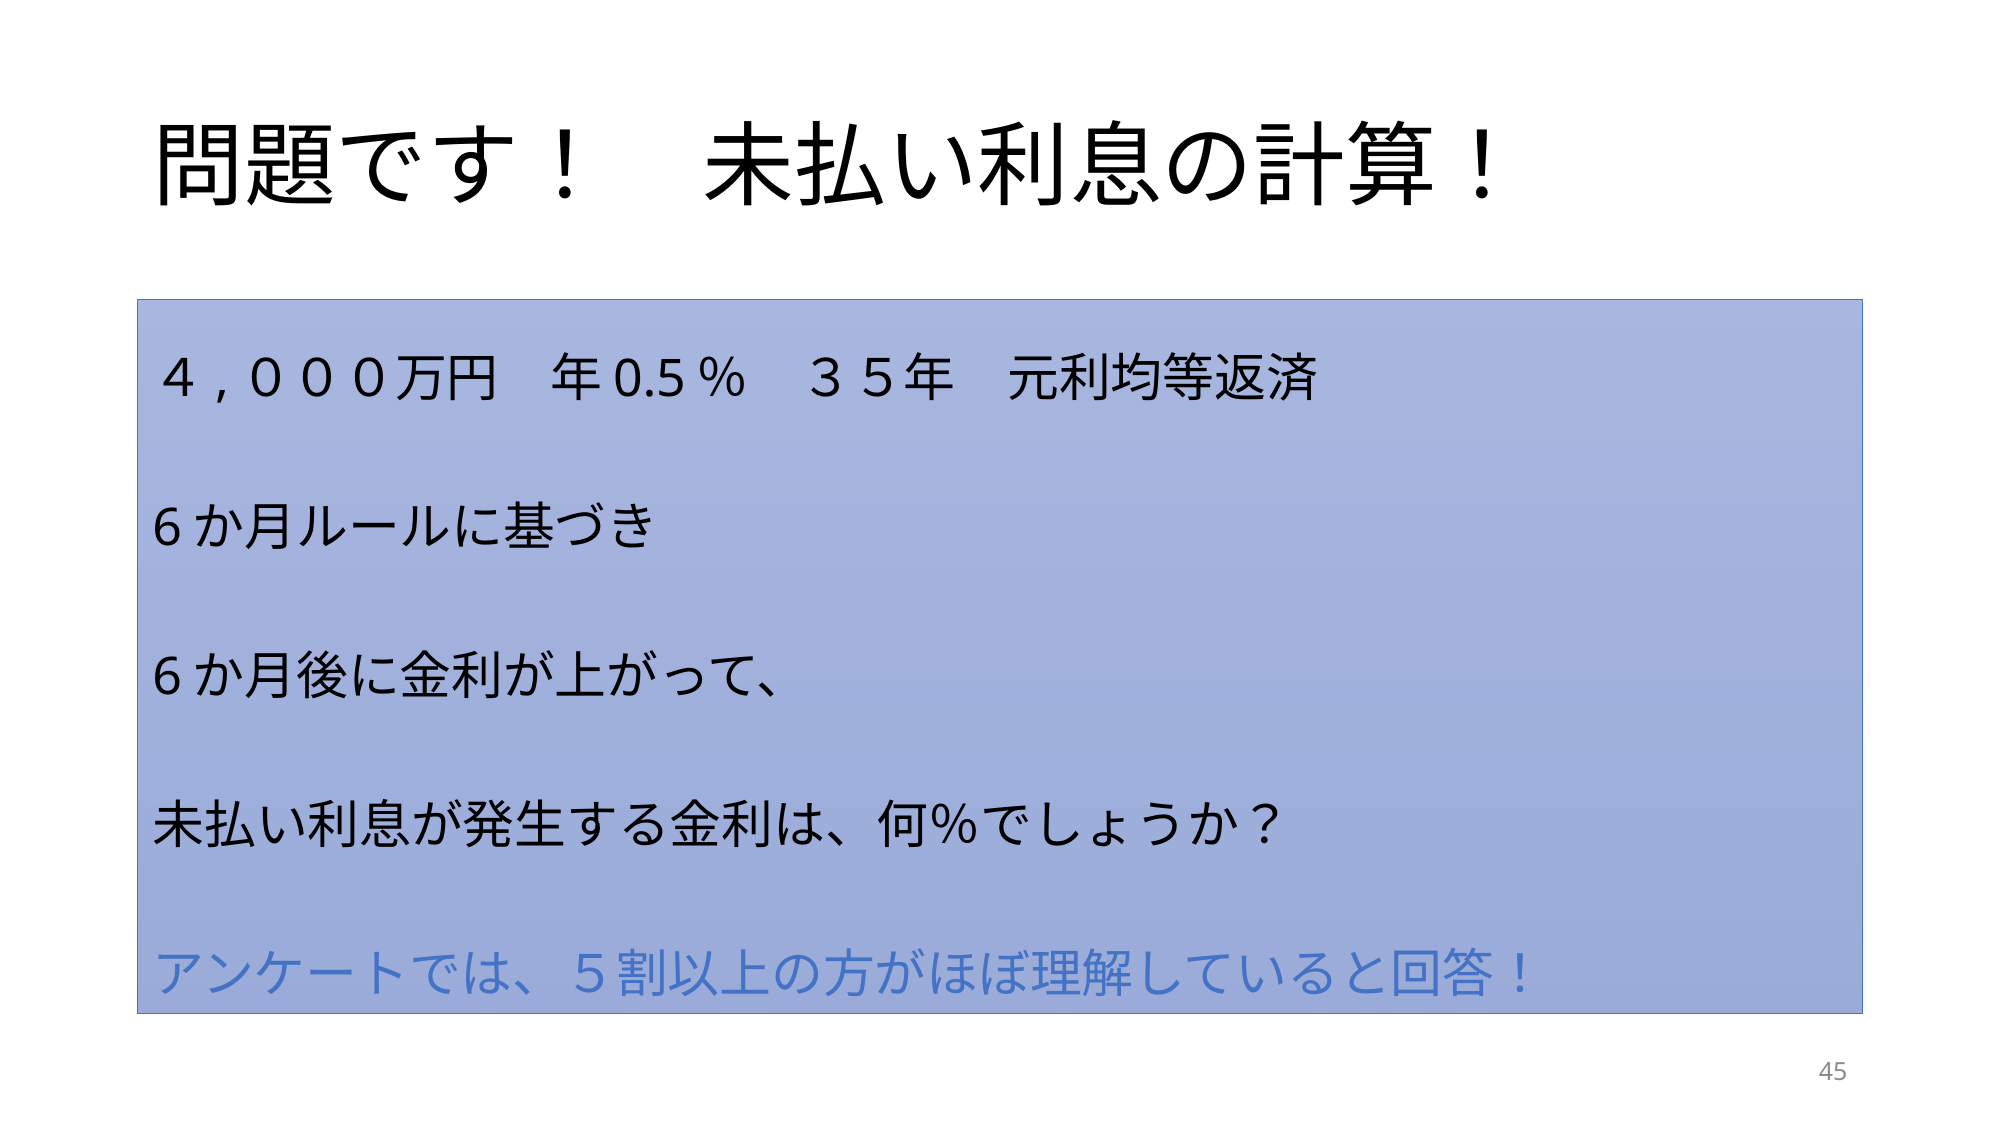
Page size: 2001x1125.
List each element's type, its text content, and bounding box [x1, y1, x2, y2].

list ４,０００万円 年0.5％ ３５年 元利均等返済 6か月ルールに基づき 6か月後に金利が上がって、 未払い利息が発生する金利は、何％でしょうか？ アンケートでは、５割以上の方がほぼ理解していると回答！ [137, 299, 1863, 1014]
title 問題です！ 未払い利息の計算！ [137, 59, 1863, 278]
slide_number 45 [1412, 1042, 1863, 1103]
